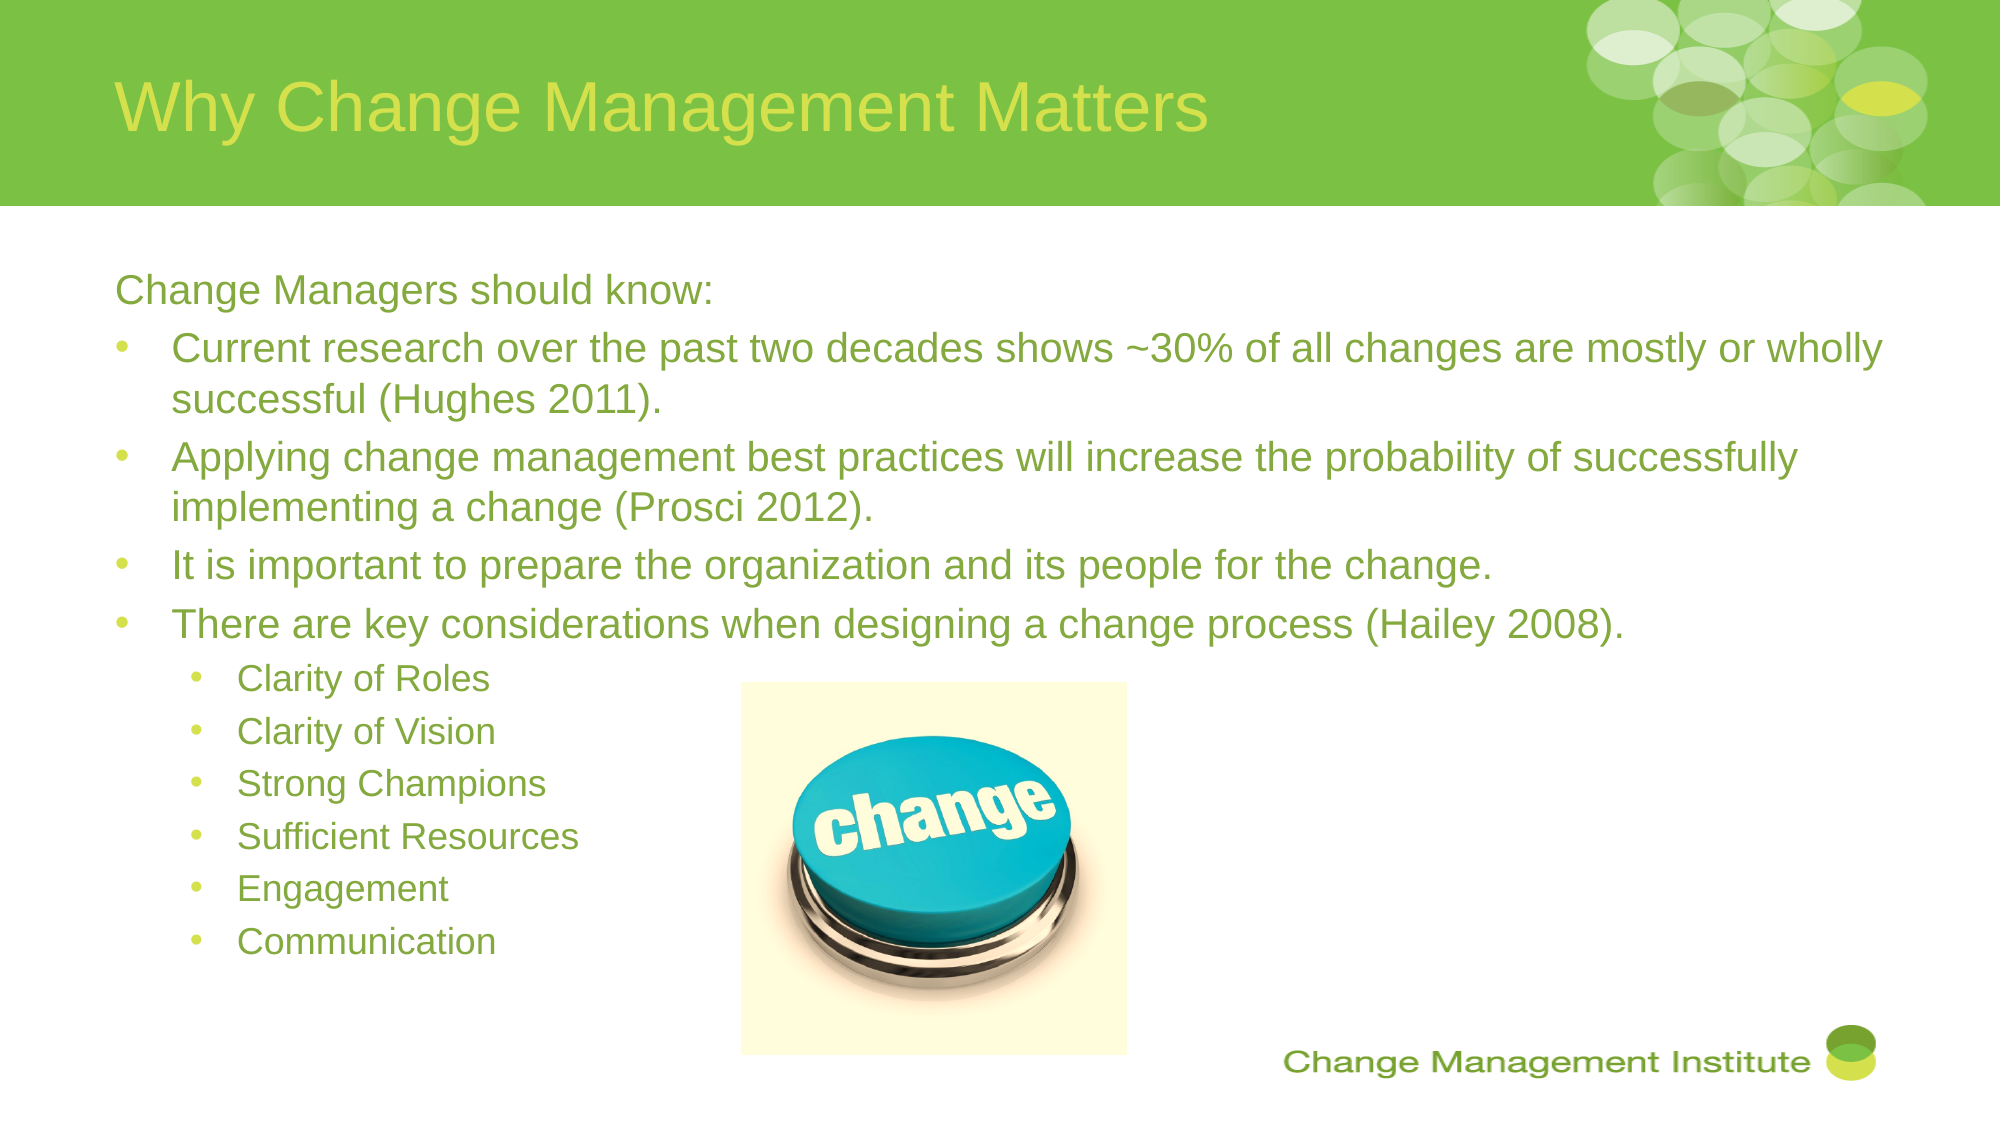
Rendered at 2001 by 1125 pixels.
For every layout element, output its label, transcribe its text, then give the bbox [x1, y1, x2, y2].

list Change Managers should know: Current research over the past two decades shows ~30% of all changes are mostly or wholly successful (Hughes 2011). Applying change management best practices will increase the probability of successfully implementing a change (Prosci 2012). It is important to prepare the organization and its people for the change. There are key considerations when designing a change process (Hailey 2008). Clarity of Roles Clarity of Vision Strong Champions Sufficient Resources Engagement Communication [99, 255, 1900, 1005]
title Why Change Management Matters [99, 0, 1900, 206]
picture [0, 0, 2000, 1125]
